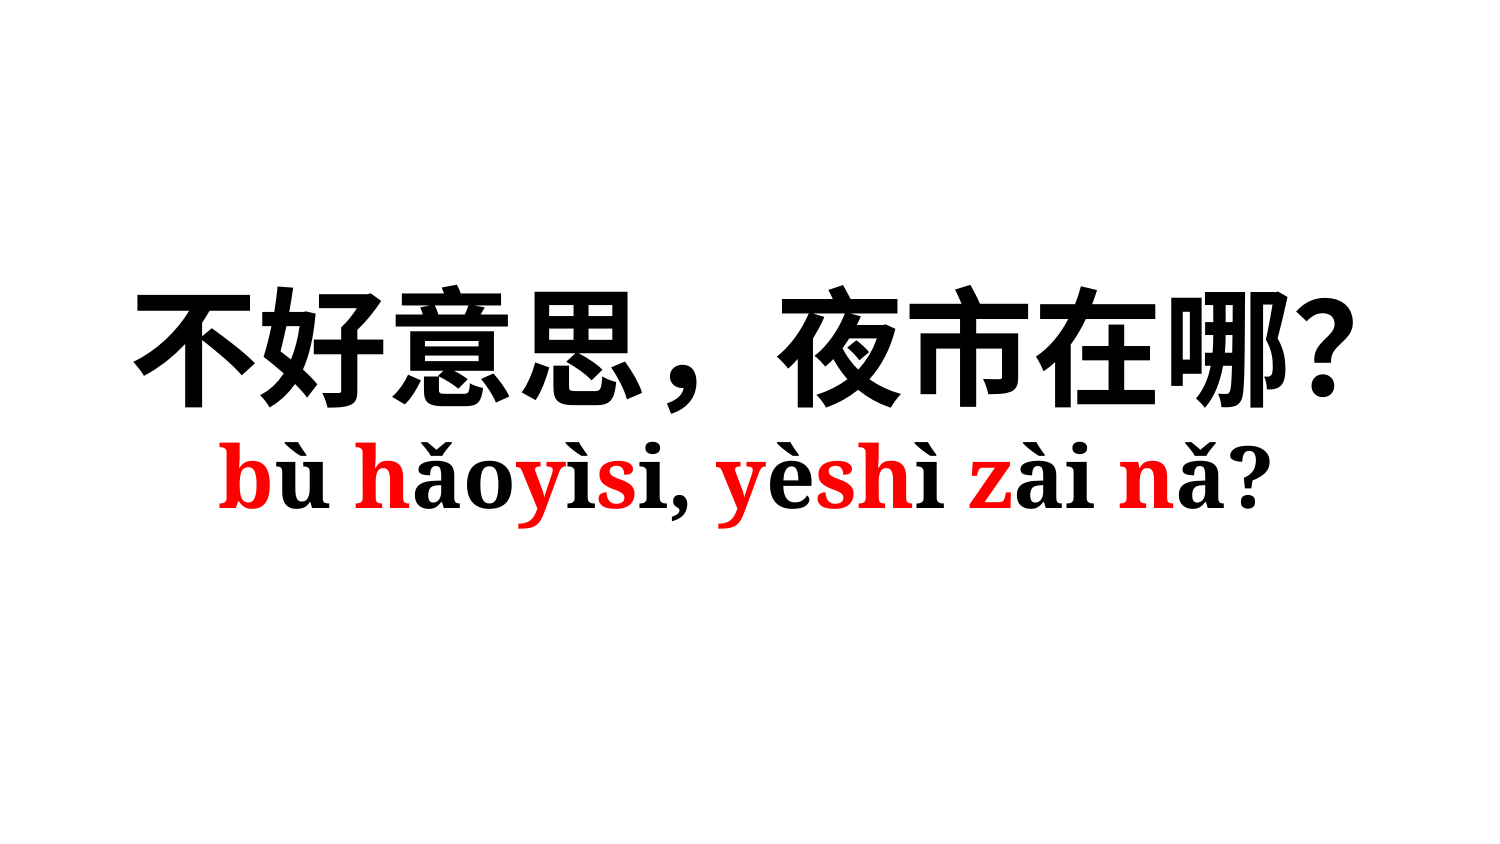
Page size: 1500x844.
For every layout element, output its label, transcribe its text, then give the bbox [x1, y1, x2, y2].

title 不好意思，夜市在哪？ bù hǎoyìsi, yèshì zài nǎ? [53, 209, 1441, 585]
